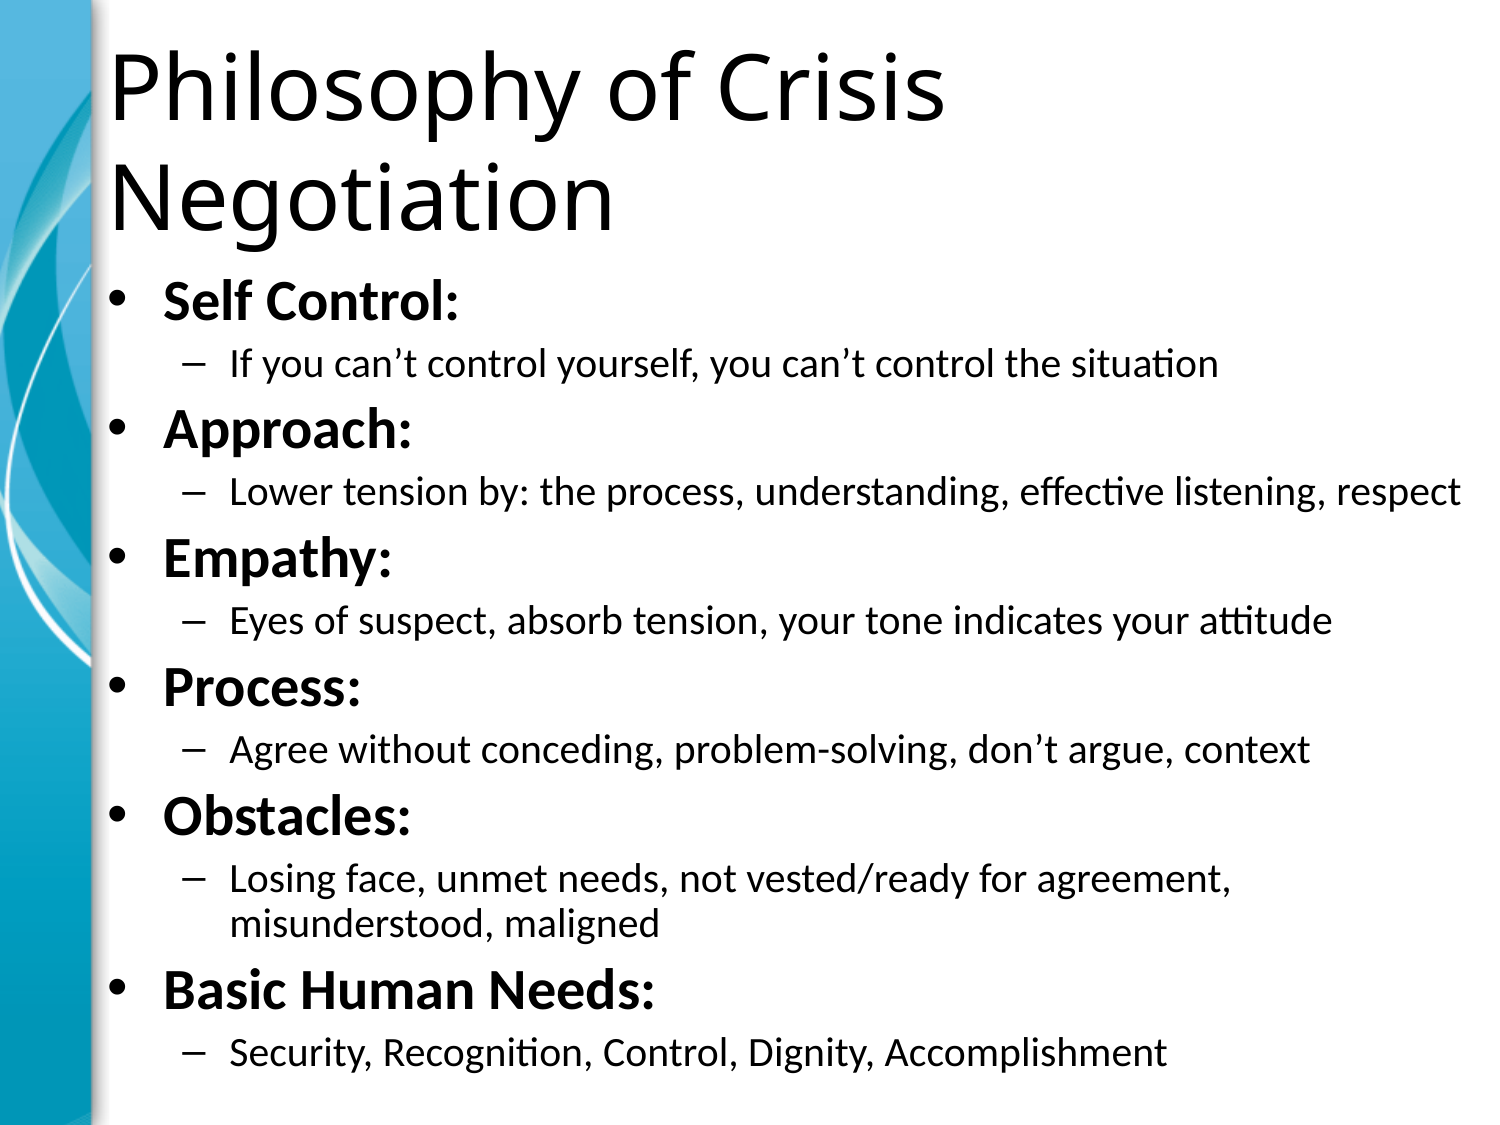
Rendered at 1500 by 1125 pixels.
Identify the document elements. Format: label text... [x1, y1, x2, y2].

title Philosophy of Crisis Negotiation [99, 44, 1426, 234]
list Self Control: If you can’t control yourself, you can’t control the situation Approach: Lower tension by: the process, understanding, effective listening, respect Empathy: Eyes of suspect, absorb tension, your tone indicates your attitude Process: Agree without conceding, problem-solving, don’t argue, context Obstacles: Losing face, unmet needs, not vested/ready for agreement, misunderstood, maligned Basic Human Needs: Security, Recognition, Control, Dignity, Accomplishment [99, 261, 1500, 1125]
picture [0, 0, 110, 1125]
